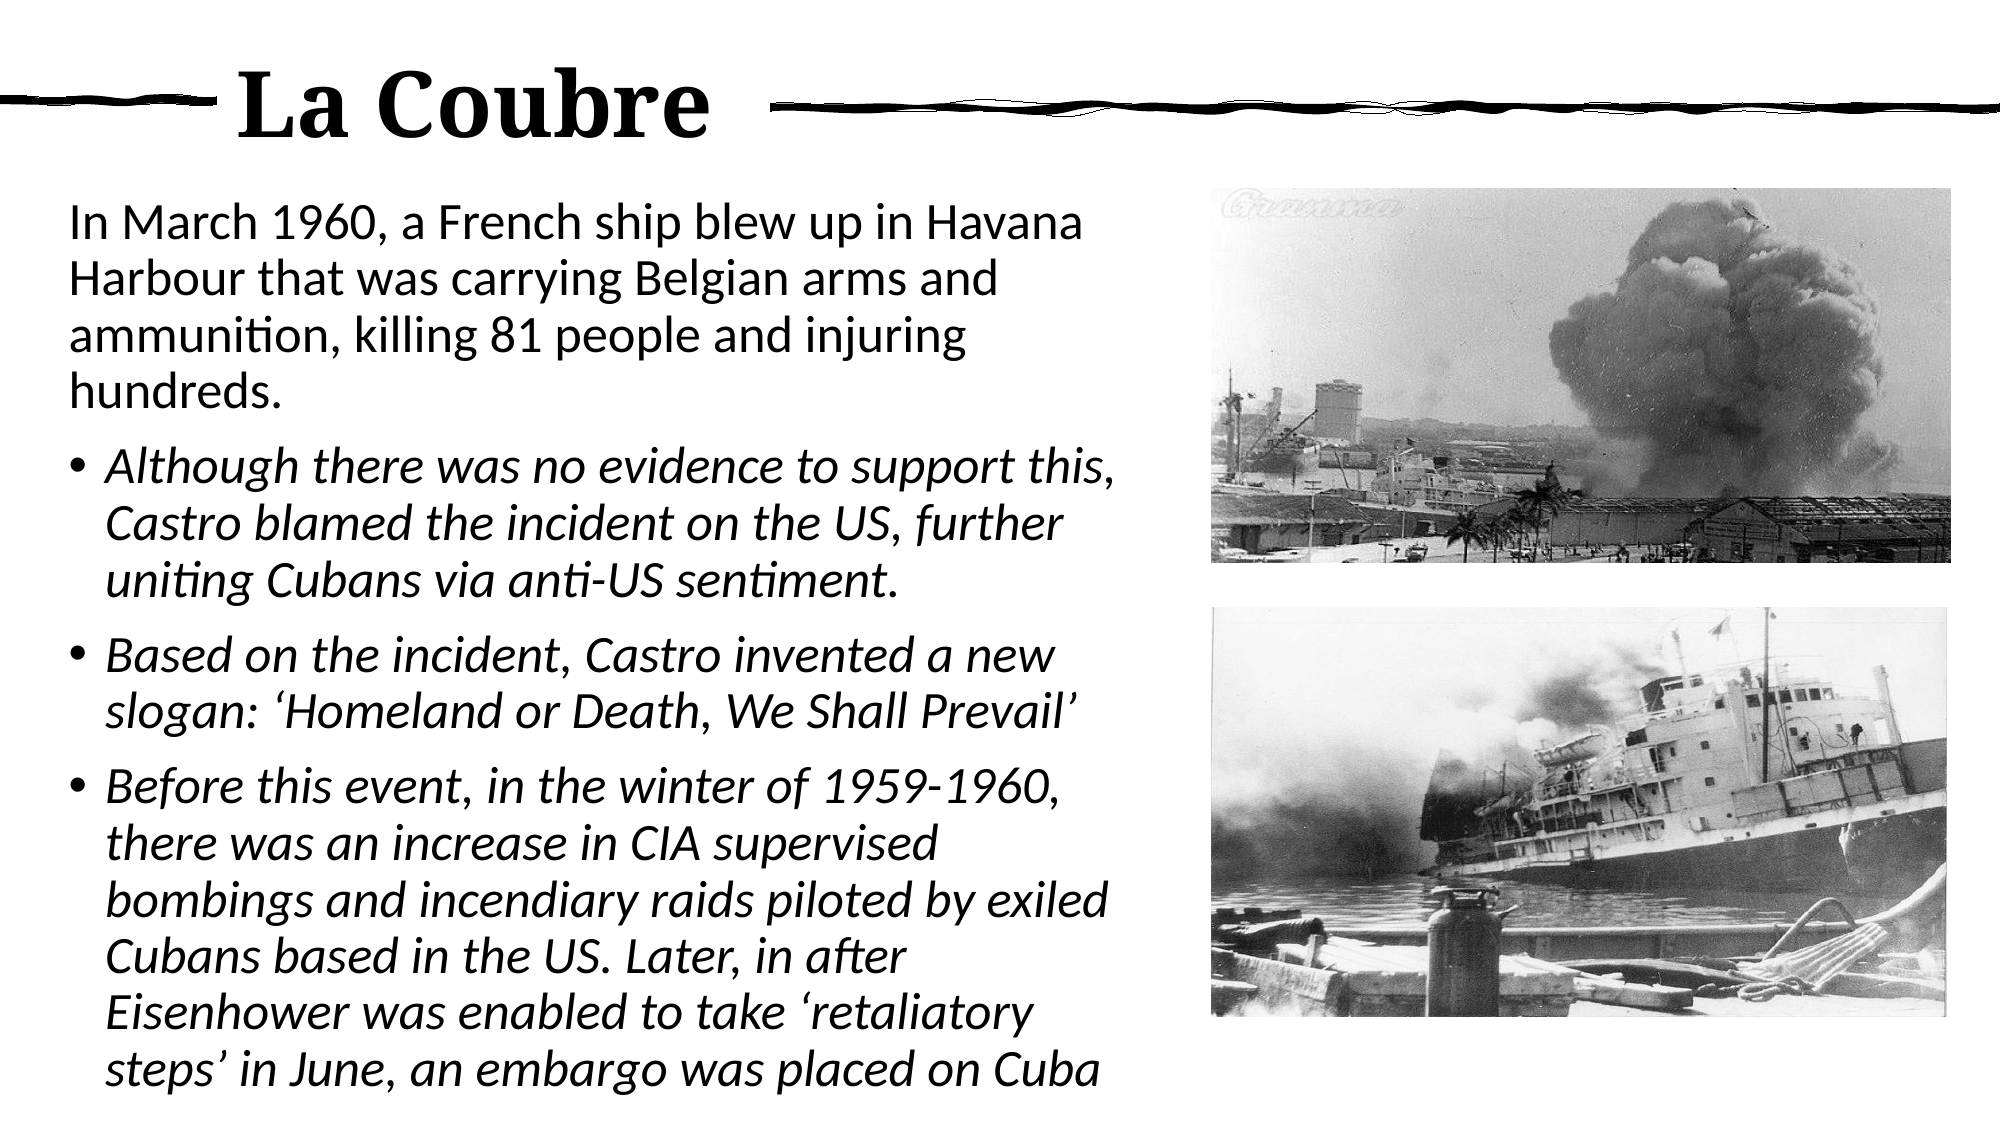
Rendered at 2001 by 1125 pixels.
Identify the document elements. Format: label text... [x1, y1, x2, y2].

picture [1211, 188, 1951, 563]
title La Coubre [221, 0, 1947, 217]
list In March 1960, a French ship blew up in Havana Harbour that was carrying Belgian arms and ammunition, killing 81 people and injuring hundreds. Although there was no evidence to support this, Castro blamed the incident on the US, further uniting Cubans via anti-US sentiment. Based on the incident, Castro invented a new slogan: ‘Homeland or Death, We Shall Prevail’ Before this event, in the winter of 1959-1960, there was an increase in CIA supervised bombings and incendiary raids piloted by exiled Cubans based in the US. Later, in after Eisenhower was enabled to take ‘retaliatory steps’ in June, an embargo was placed on Cuba [53, 186, 1175, 1106]
picture [1211, 607, 1947, 1017]
text_box [0, 94, 217, 107]
text_box [770, 99, 2000, 117]
